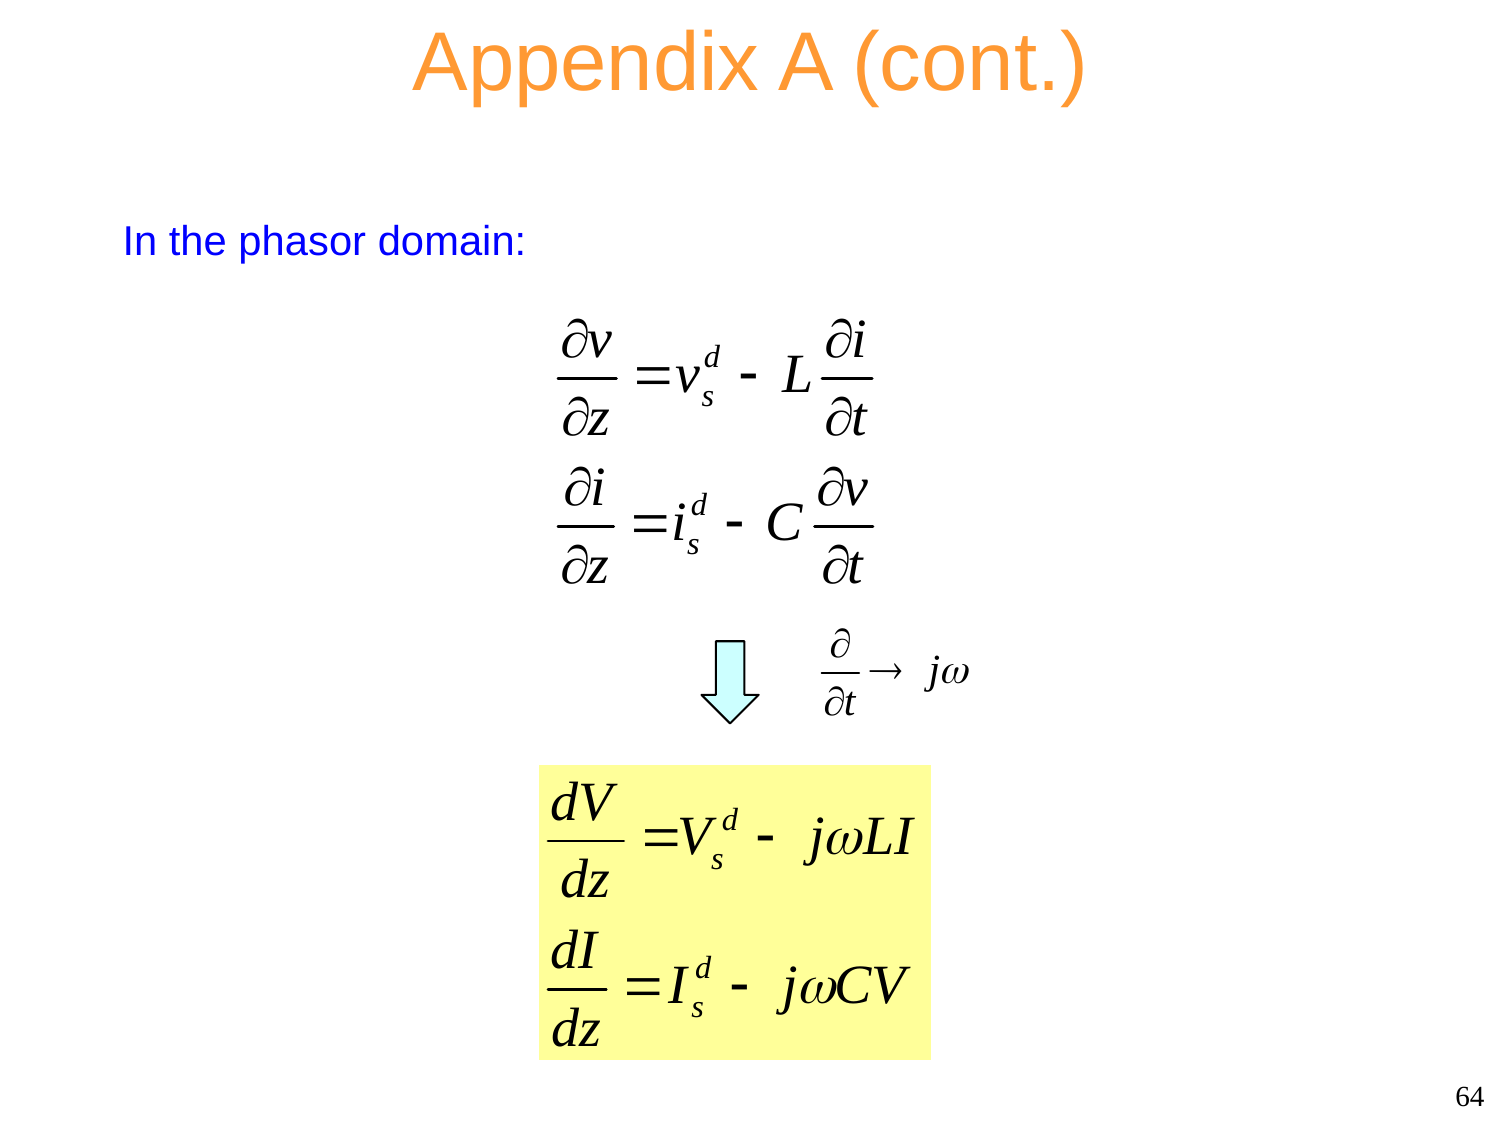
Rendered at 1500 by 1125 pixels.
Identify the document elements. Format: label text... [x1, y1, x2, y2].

text_box In the phasor domain: [52, 206, 597, 271]
slide_number 64 [1149, 1065, 1500, 1125]
text_box Appendix A (cont.) [110, 0, 1391, 115]
text_box [701, 641, 759, 724]
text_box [814, 617, 976, 726]
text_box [538, 764, 931, 1061]
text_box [548, 301, 885, 598]
